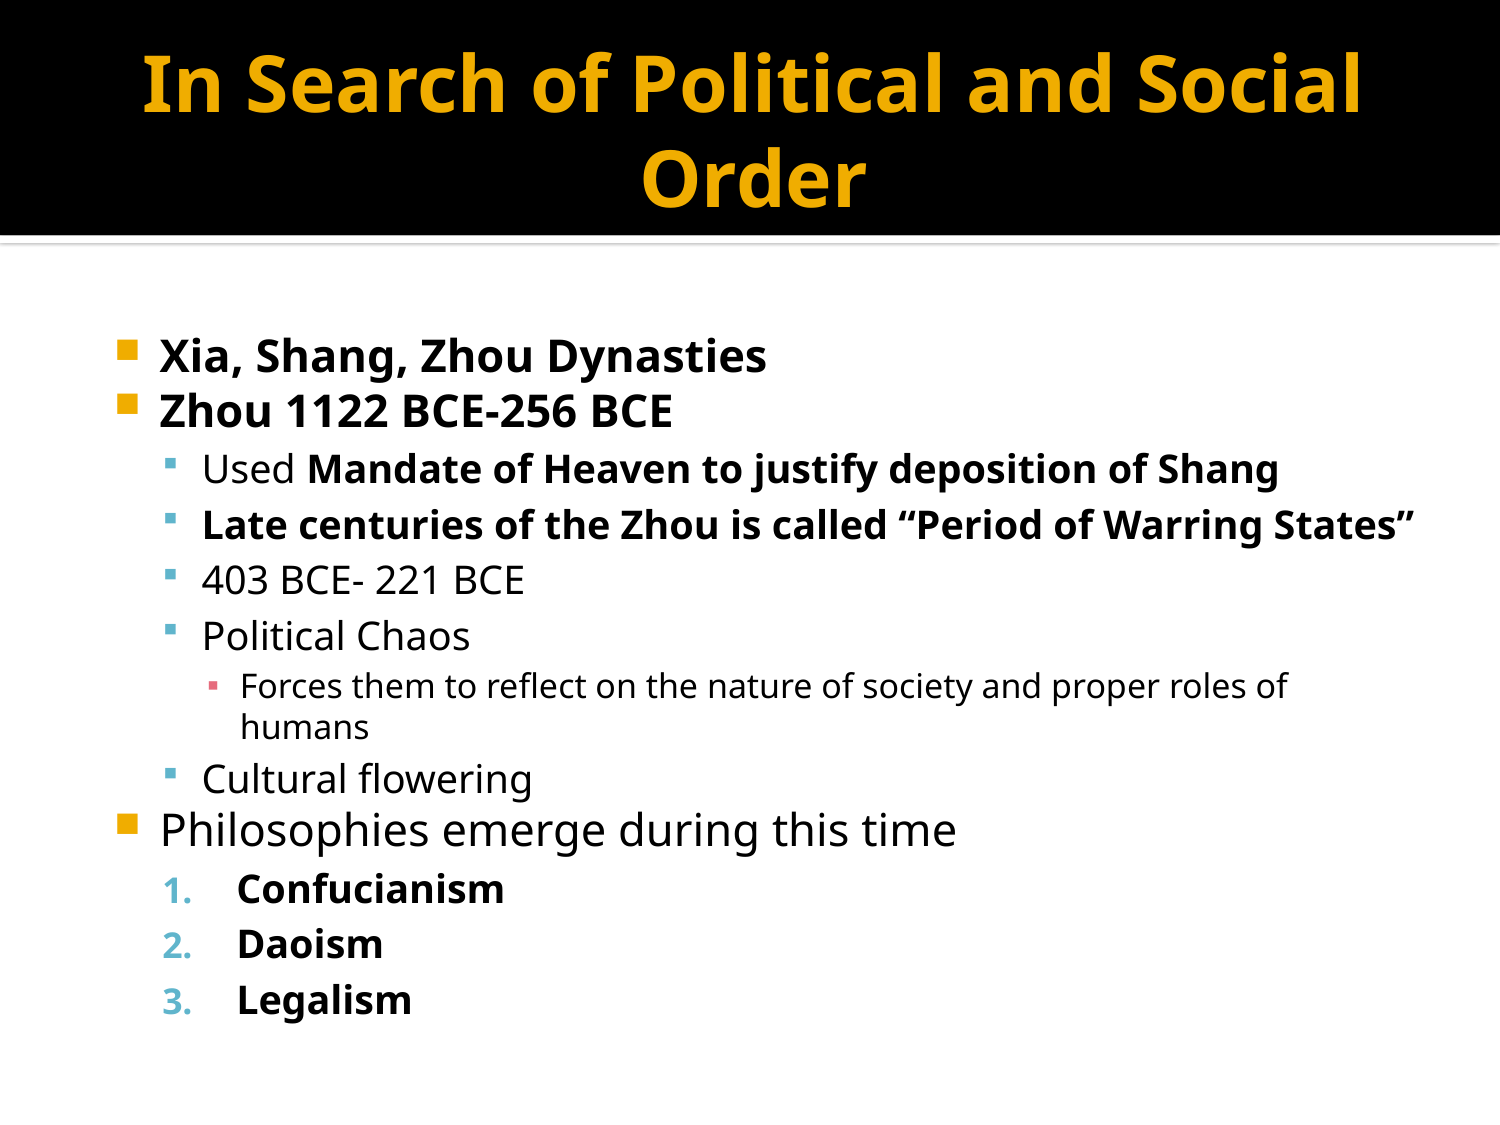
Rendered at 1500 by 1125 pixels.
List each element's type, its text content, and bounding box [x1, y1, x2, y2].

title In Search of Political and Social Order [75, 25, 1425, 231]
list Xia, Shang, Zhou Dynasties Zhou 1122 BCE-256 BCE Used Mandate of Heaven to justify deposition of Shang Late centuries of the Zhou is called “Period of Warring States” 403 BCE- 221 BCE Political Chaos Forces them to reflect on the nature of society and proper roles of humans Cultural flowering Philosophies emerge during this time Confucianism Daoism Legalism [87, 312, 1438, 1072]
